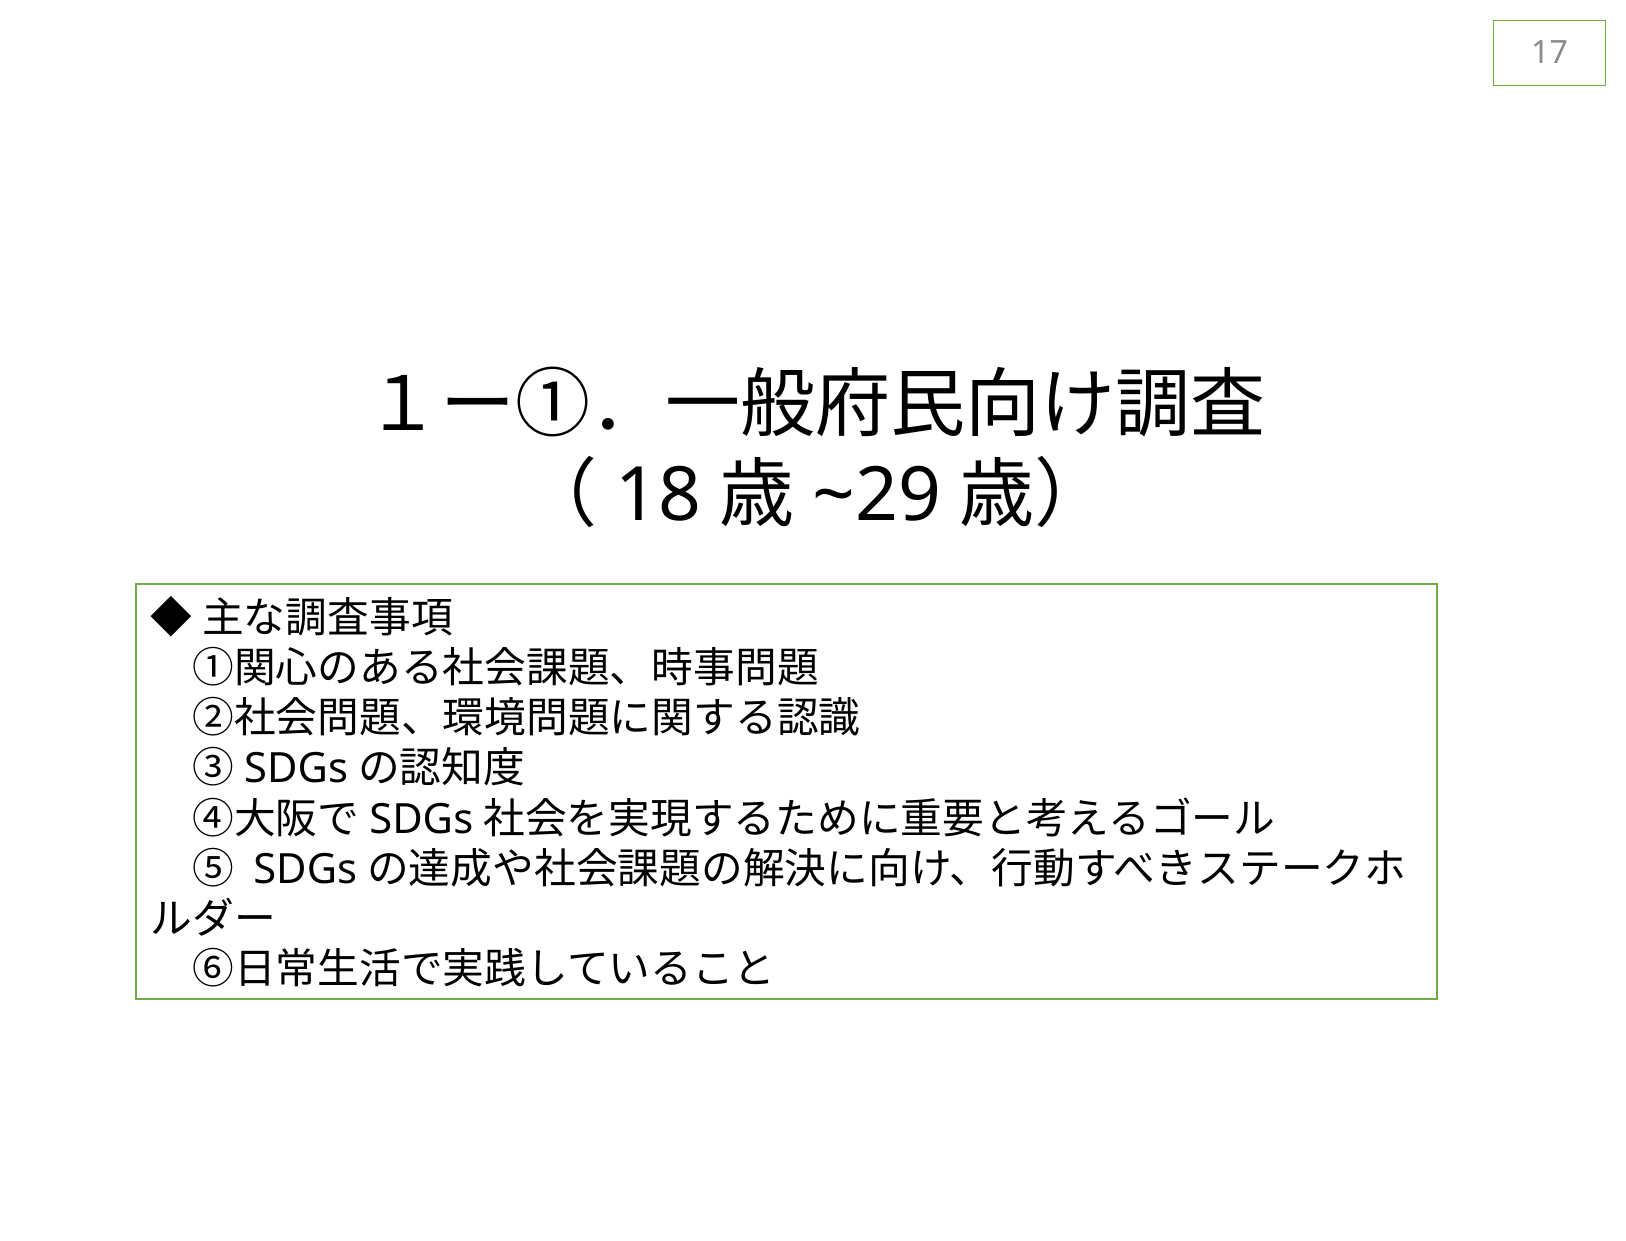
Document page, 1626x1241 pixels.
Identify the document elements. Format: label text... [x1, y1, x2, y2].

slide_number 16 [1493, 20, 1606, 86]
text_box １ー①．一般府民向け調査 （18歳~29歳） [269, 347, 1362, 543]
text_box ◆主な調査事項 ①関心のある社会課題、時事問題 ②社会問題、環境問題に関する認識 ③SDGsの認知度 ④大阪でSDGs社会を実現するために重要と考えるゴール ⑤ SDGsの達成や社会課題の解決に向け、行動すべきステークホルダー ⑥日常生活で実践していること [135, 583, 1438, 1000]
